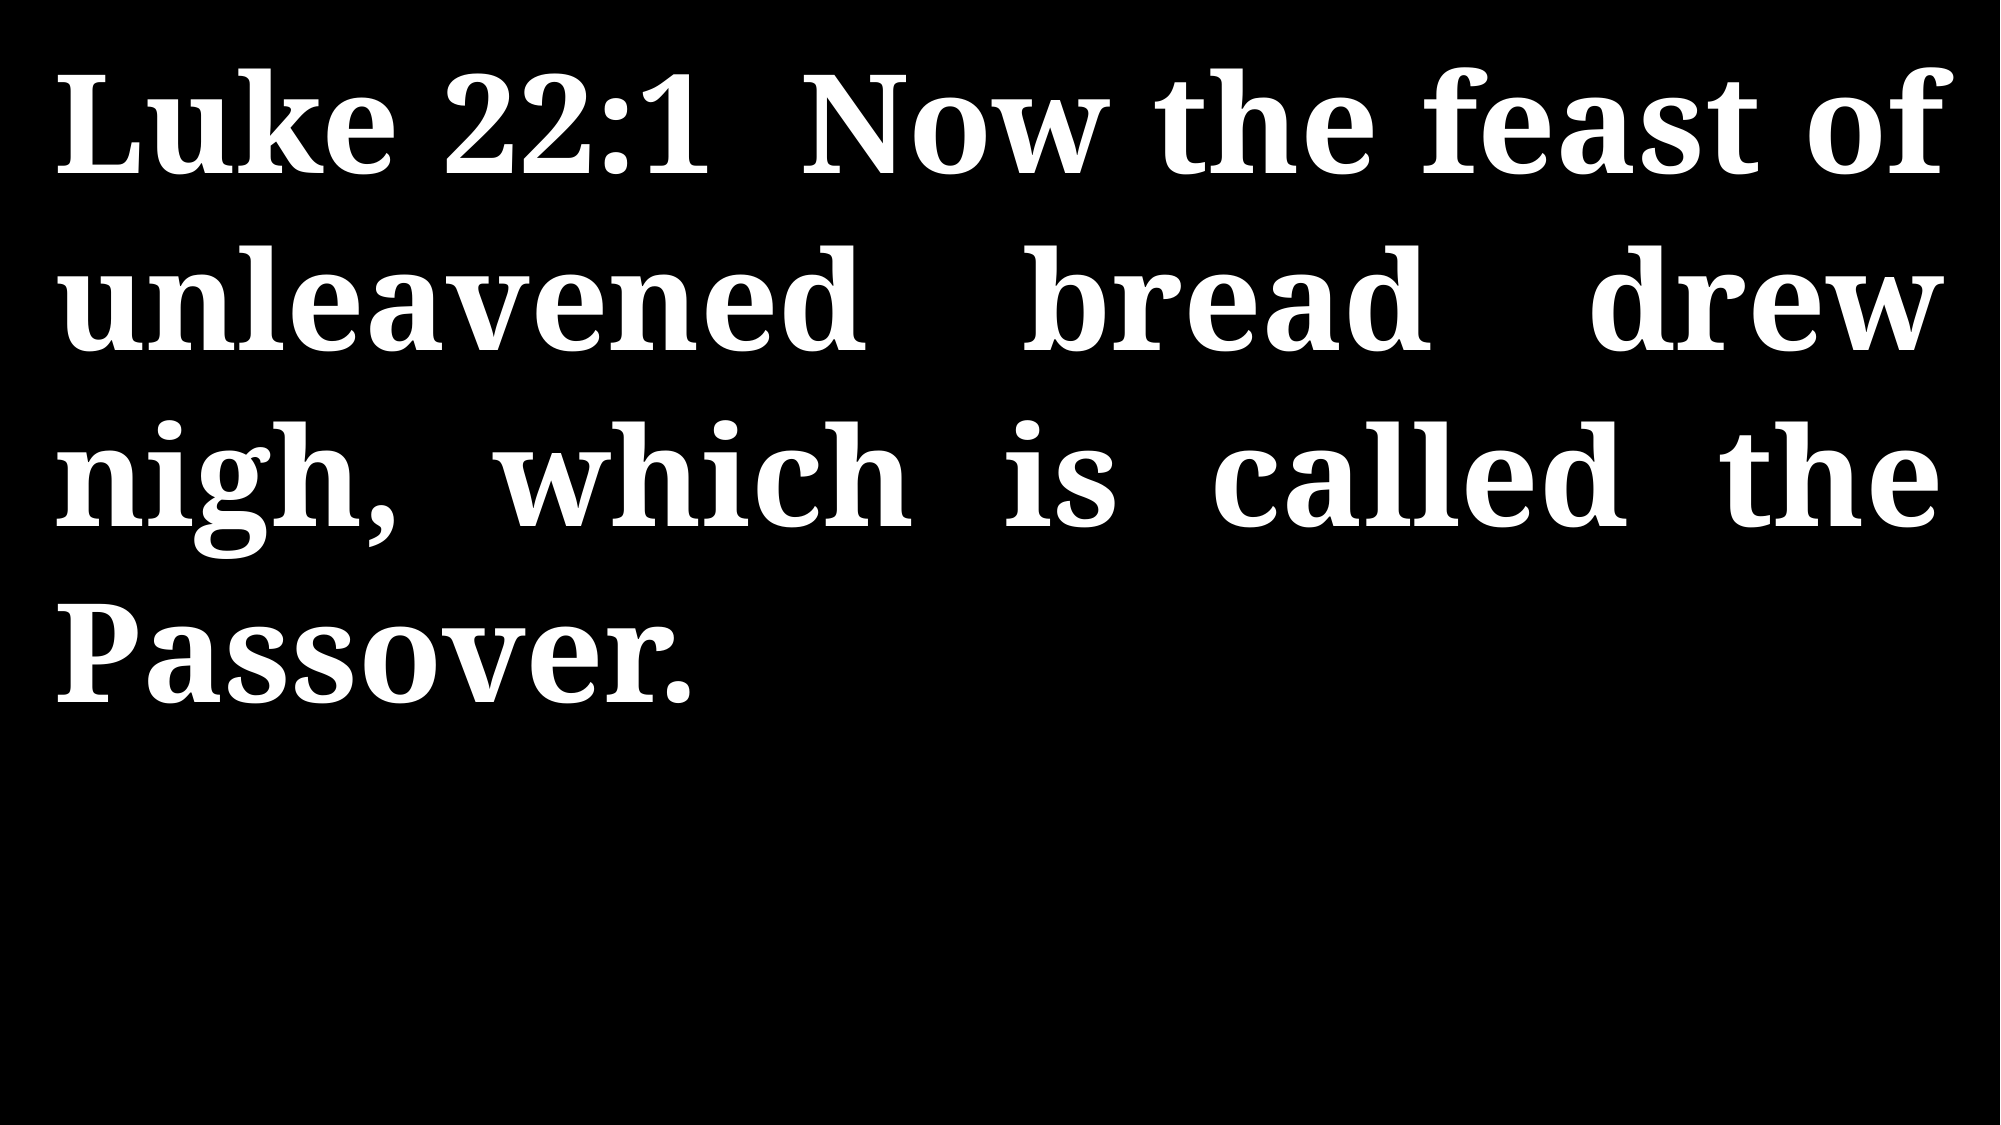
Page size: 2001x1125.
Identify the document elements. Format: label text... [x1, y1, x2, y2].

text_box Luke 22:1 Now the feast of unleavened bread drew nigh, which is called the Passover. [39, 17, 1961, 738]
